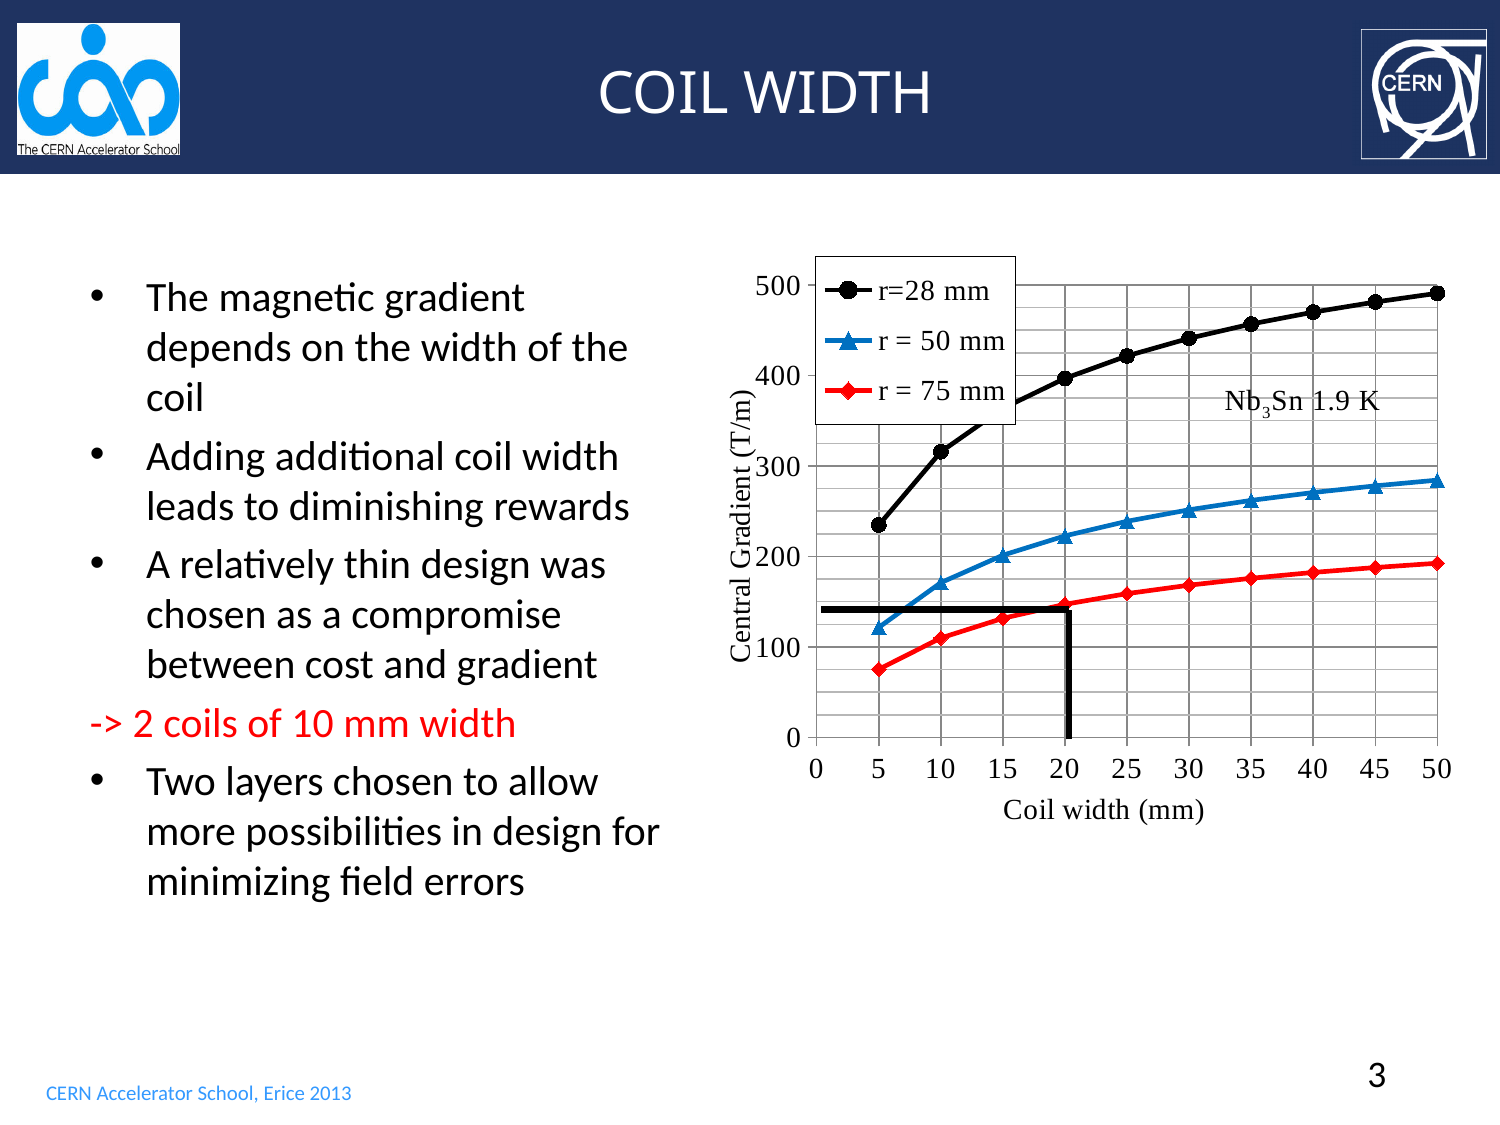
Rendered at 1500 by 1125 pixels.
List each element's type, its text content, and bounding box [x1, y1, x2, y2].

chart [714, 255, 1465, 835]
picture [17, 23, 179, 155]
text_box COIL WIDTH [179, 15, 1353, 165]
text_box 3 [1328, 1042, 1425, 1103]
text_box CERN Accelerator School, Erice 2013 [31, 1071, 818, 1113]
picture [1352, 20, 1495, 166]
list The magnetic gradient depends on the width of the coil Adding additional coil width leads to diminishing rewards A relatively thin design was chosen as a compromise between cost and gradient -> 2 coils of 10 mm width Two layers chosen to allow more possibilities in design for minimizing field errors [75, 262, 680, 1005]
